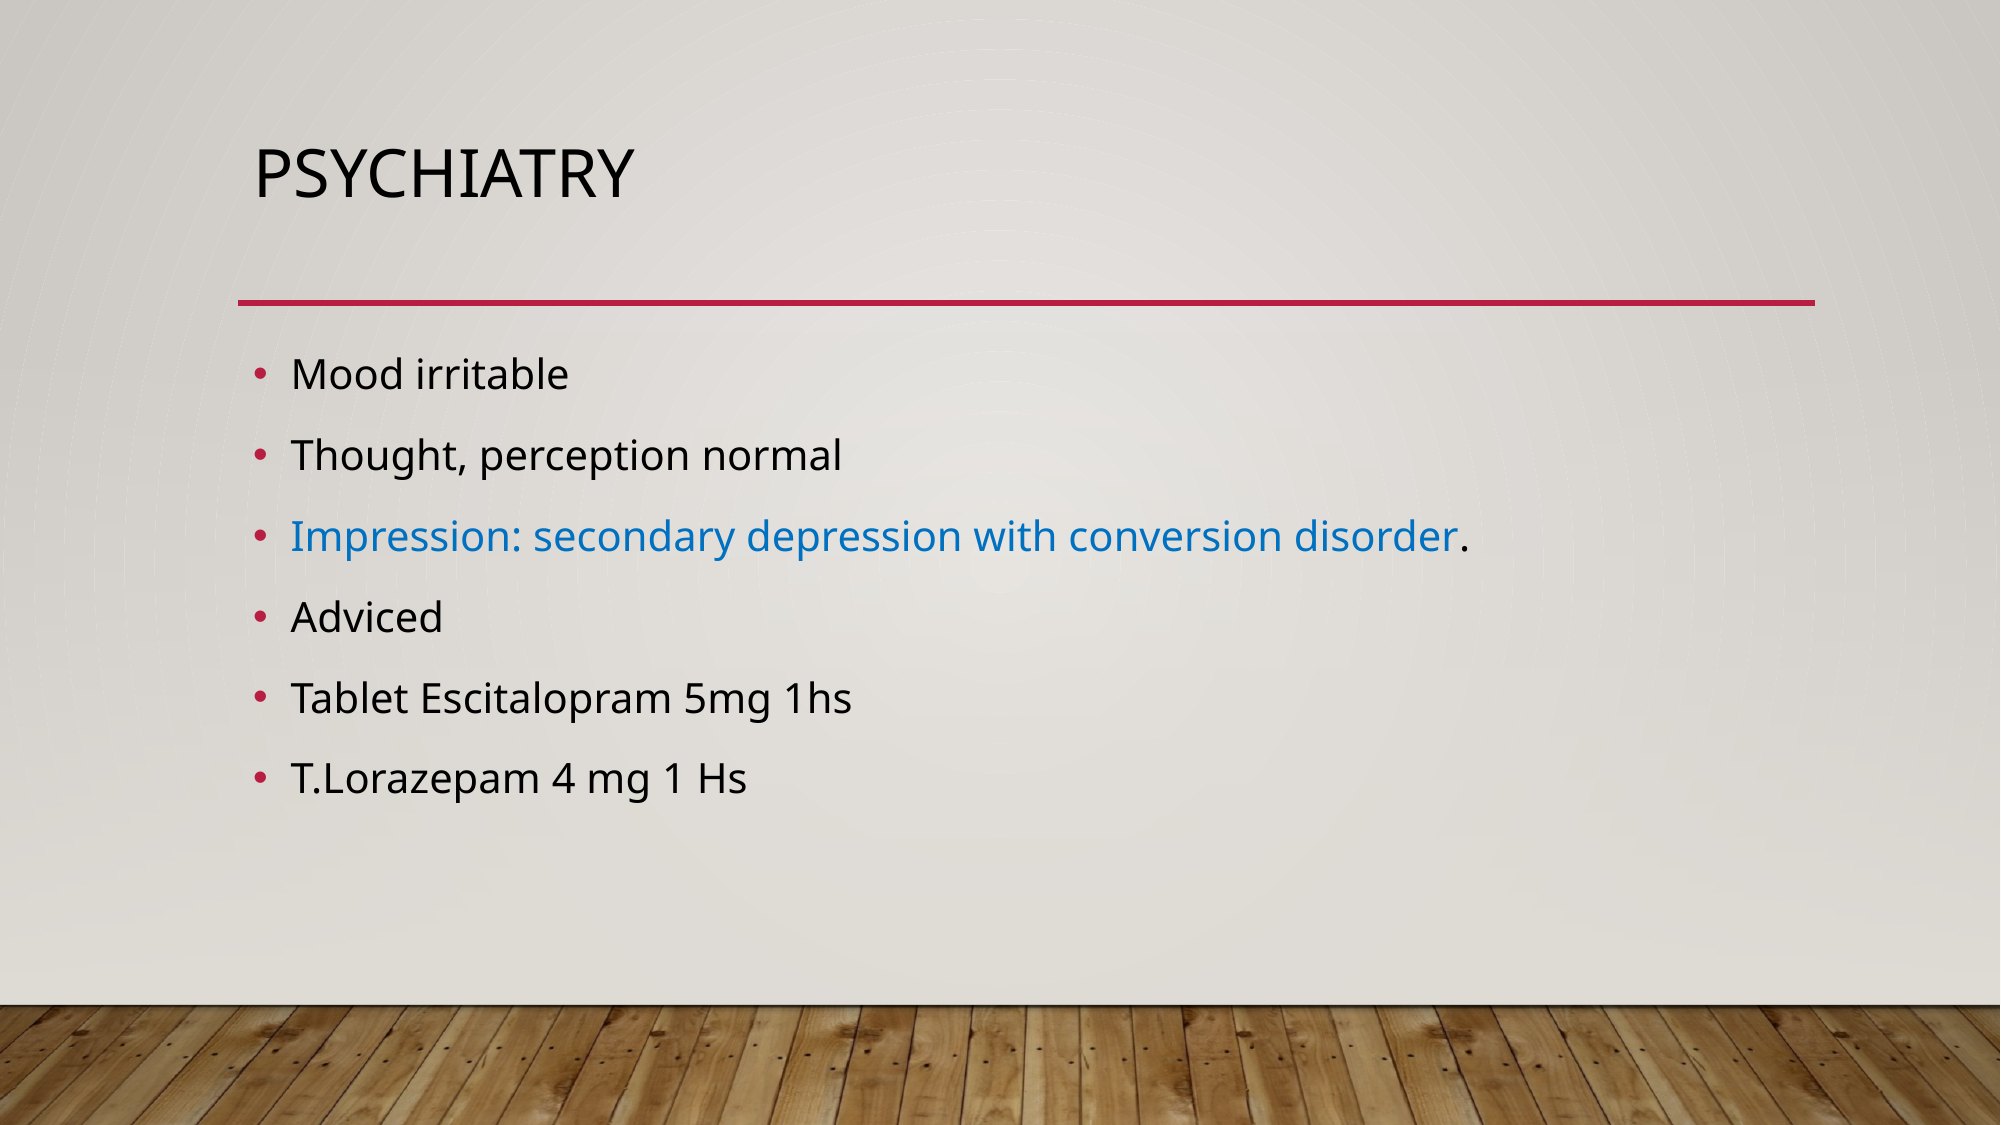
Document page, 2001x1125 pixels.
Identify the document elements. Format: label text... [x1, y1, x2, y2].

picture [0, 1005, 2000, 1125]
list Mood irritable Thought, perception normal Impression: secondary depression with conversion disorder. Adviced Tablet Escitalopram 5mg 1hs T.Lorazepam 4 mg 1 Hs [238, 330, 1814, 897]
title Psychiatry [238, 131, 1814, 305]
